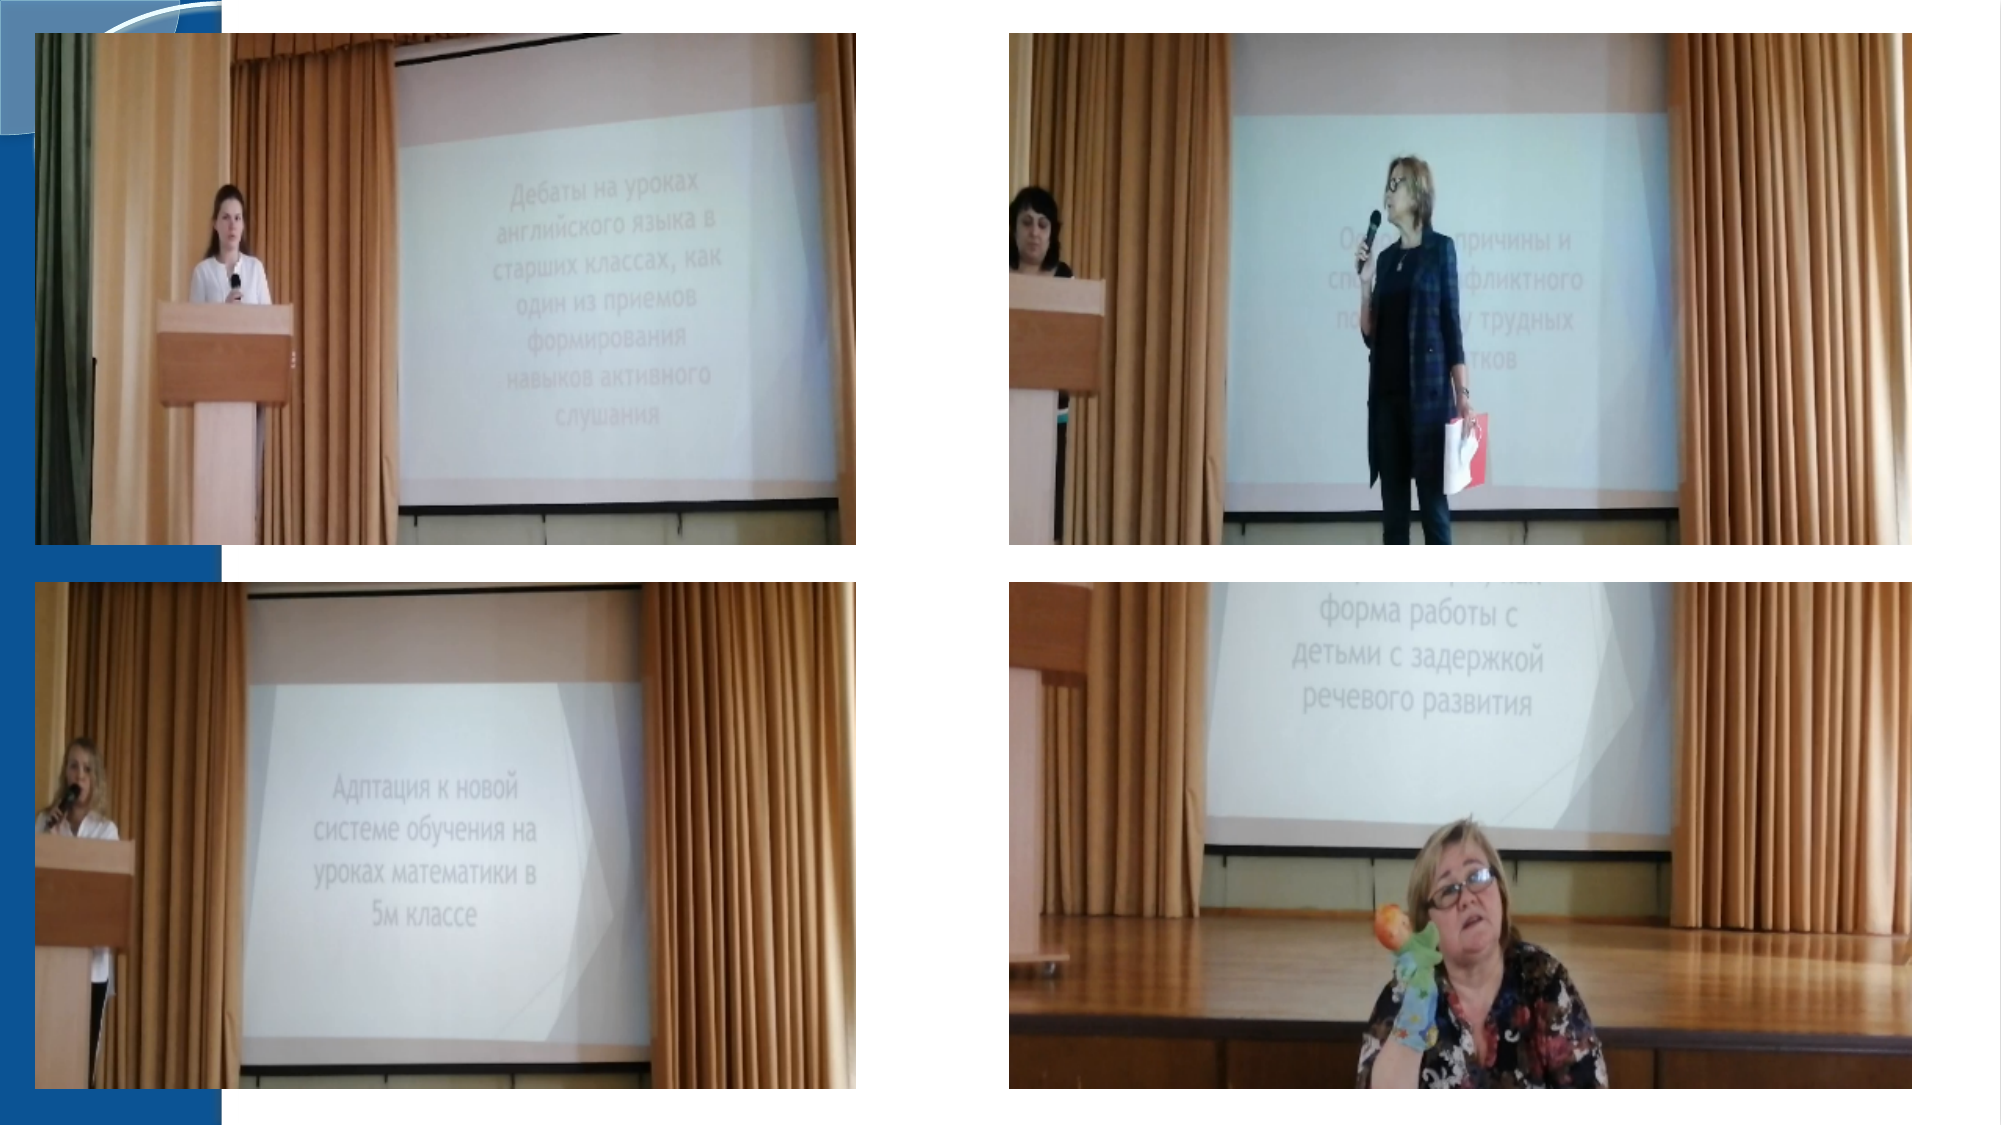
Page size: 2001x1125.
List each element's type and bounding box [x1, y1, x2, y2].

picture [35, 582, 856, 1089]
picture [35, 33, 856, 545]
picture [1009, 582, 1912, 1089]
picture [1009, 33, 1912, 545]
